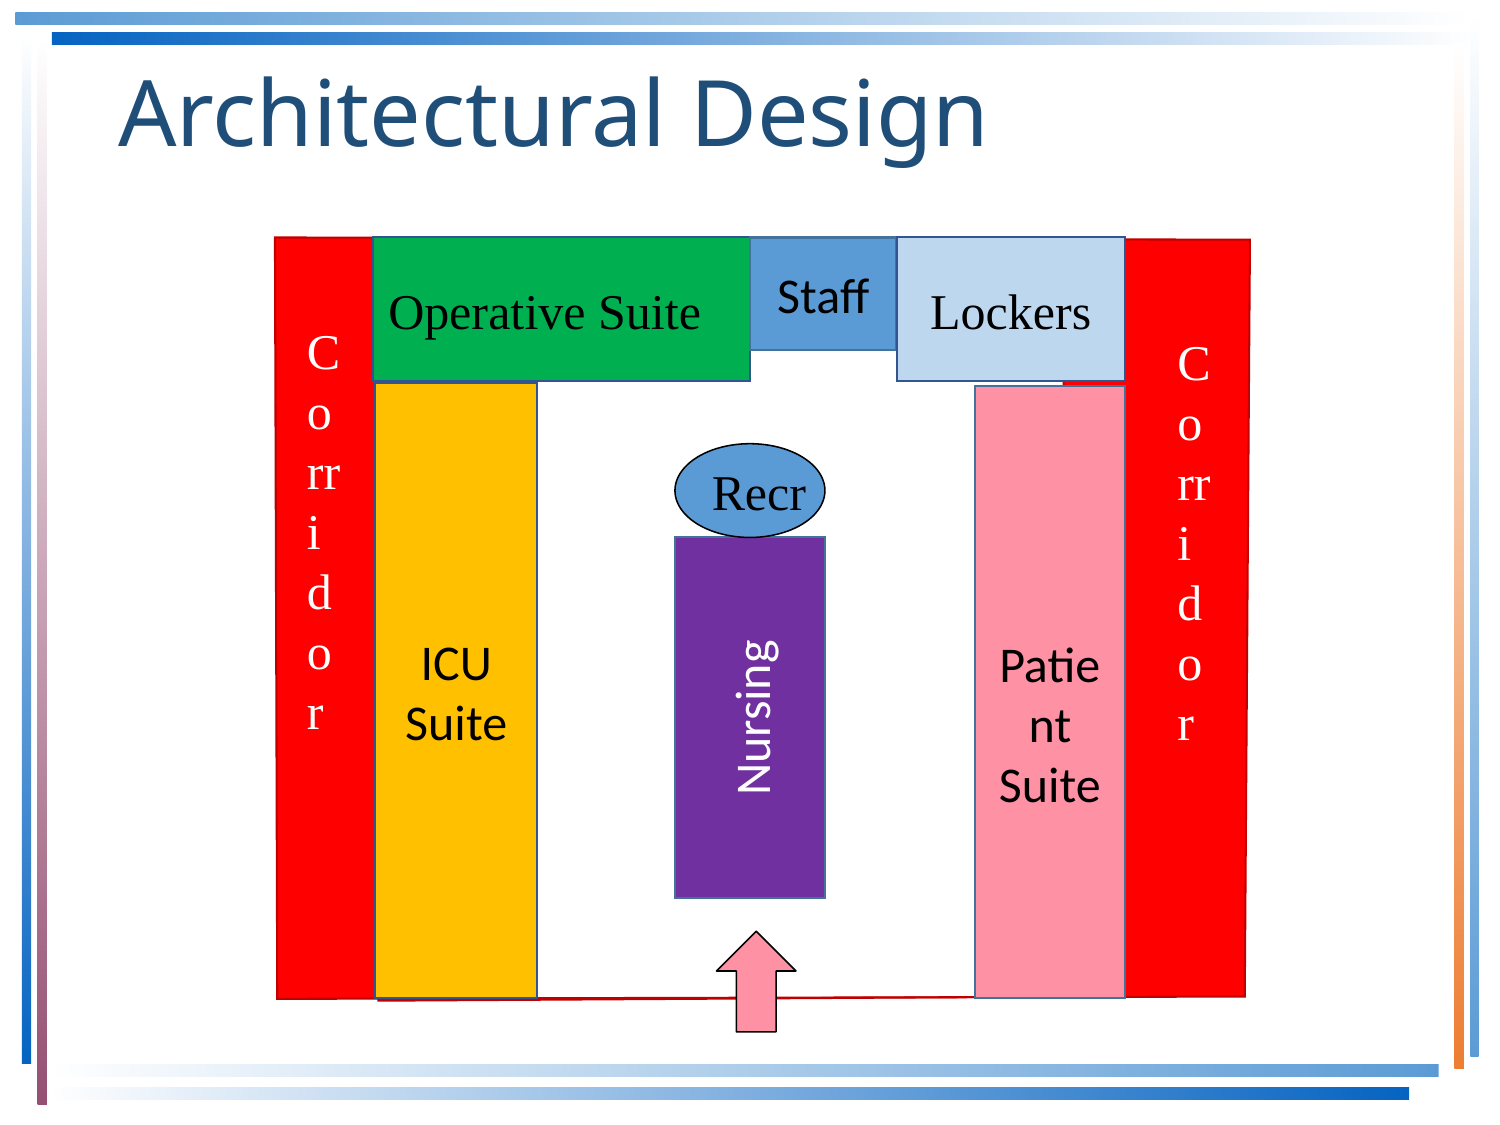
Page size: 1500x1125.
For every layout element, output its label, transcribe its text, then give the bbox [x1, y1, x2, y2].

text_box Corridor [1162, 323, 1227, 758]
text_box [777, 996, 974, 1000]
title Architectural Design [103, 50, 1397, 183]
text_box Corridor [292, 312, 357, 748]
text_box [716, 931, 796, 1032]
text_box [1062, 238, 1252, 998]
text_box ICU Suite [374, 382, 538, 999]
text_box [273, 236, 736, 1002]
text_box Lockers [896, 237, 1125, 382]
text_box Recr [674, 443, 825, 538]
text_box Staff [749, 236, 897, 351]
text_box Patient Suite [974, 385, 1126, 999]
text_box Operative Suite [373, 237, 750, 382]
text_box Nursing [674, 536, 826, 899]
